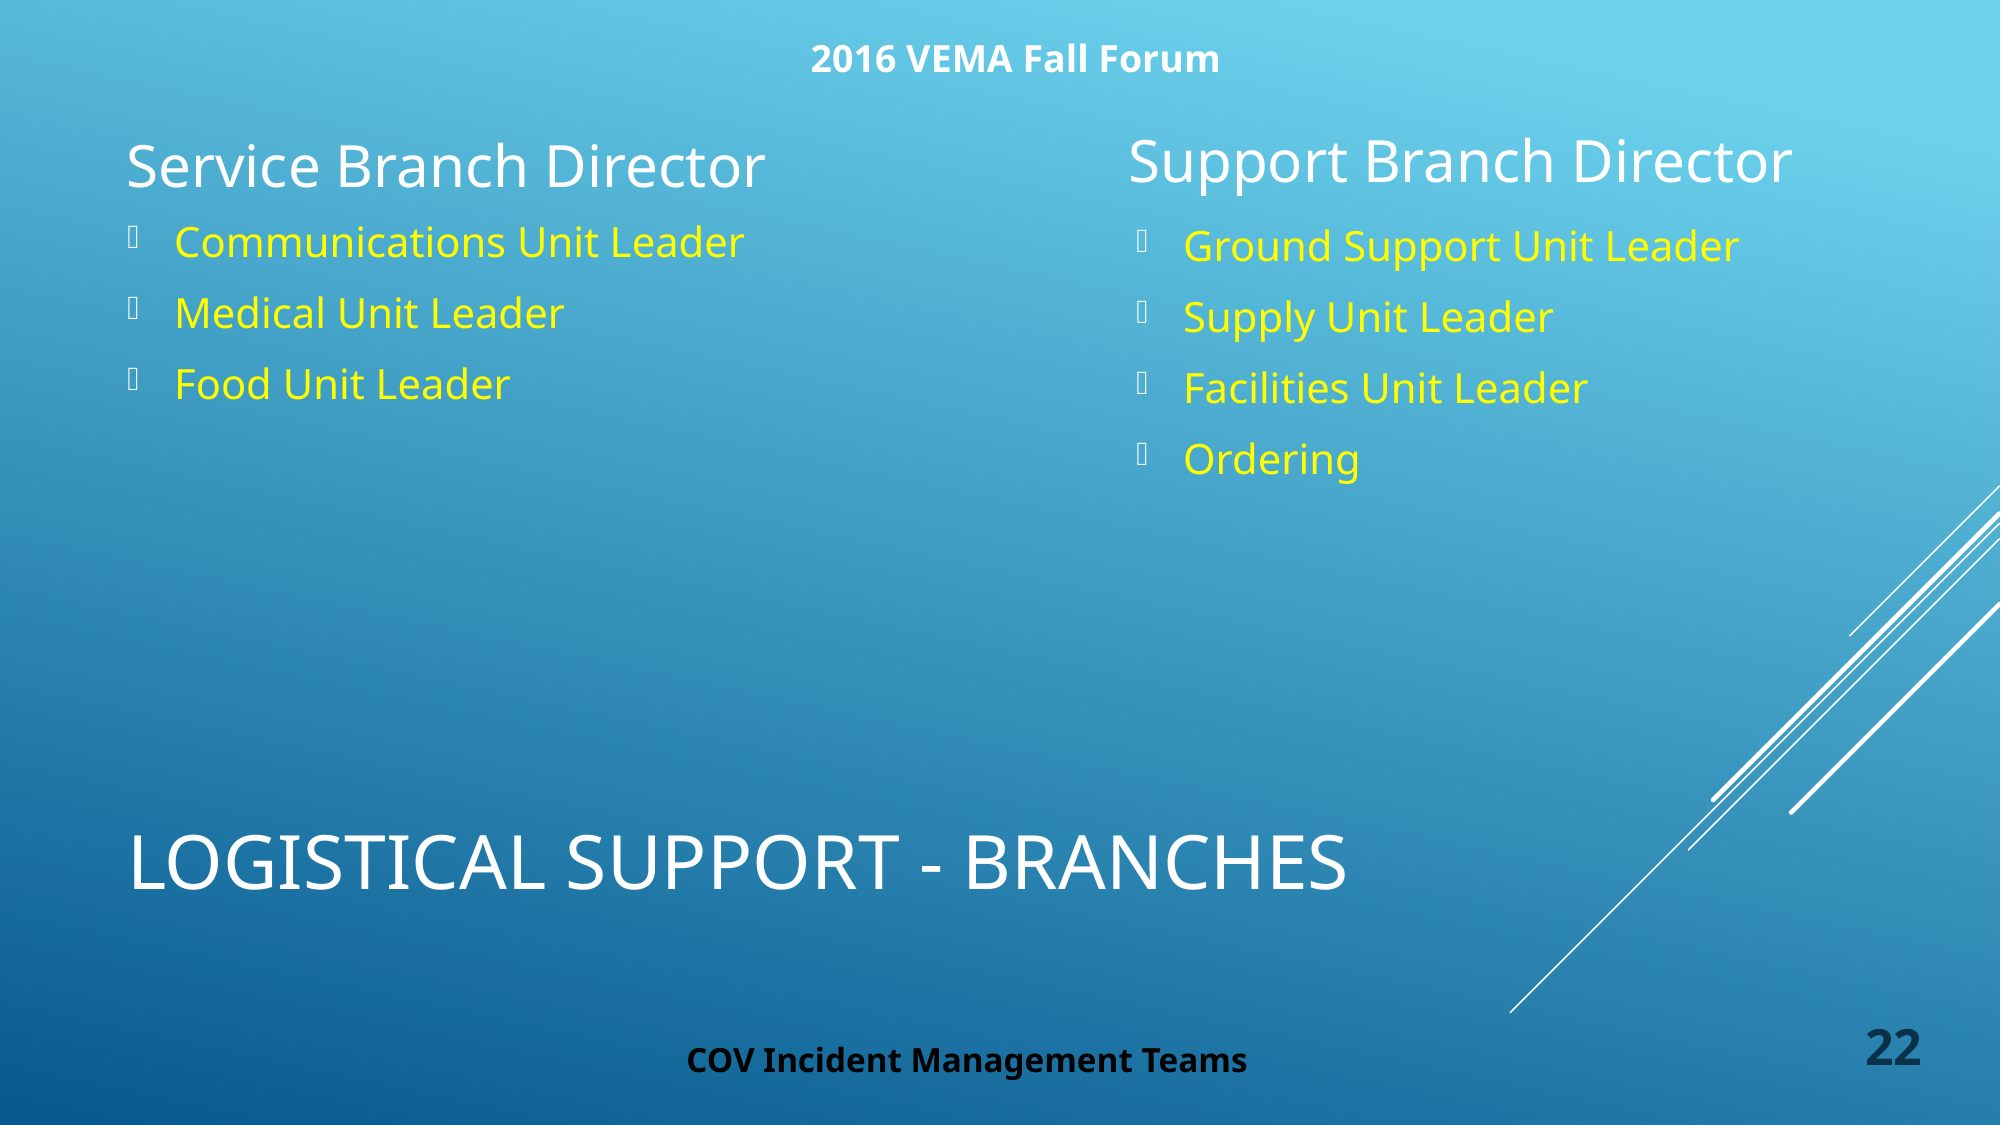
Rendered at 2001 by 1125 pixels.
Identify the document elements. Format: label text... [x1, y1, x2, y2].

title Logistical Support - Branches [112, 736, 1513, 984]
list Service Branch Director [111, 112, 875, 207]
slide_number 22 [1749, 974, 1937, 1092]
list Communications Unit Leader Medical Unit Leader Food Unit Leader [112, 208, 923, 706]
list Support Branch Director [1113, 107, 1879, 202]
list Ground Support Unit Leader Supply Unit Leader Facilities Unit Leader Ordering [1121, 212, 1930, 710]
